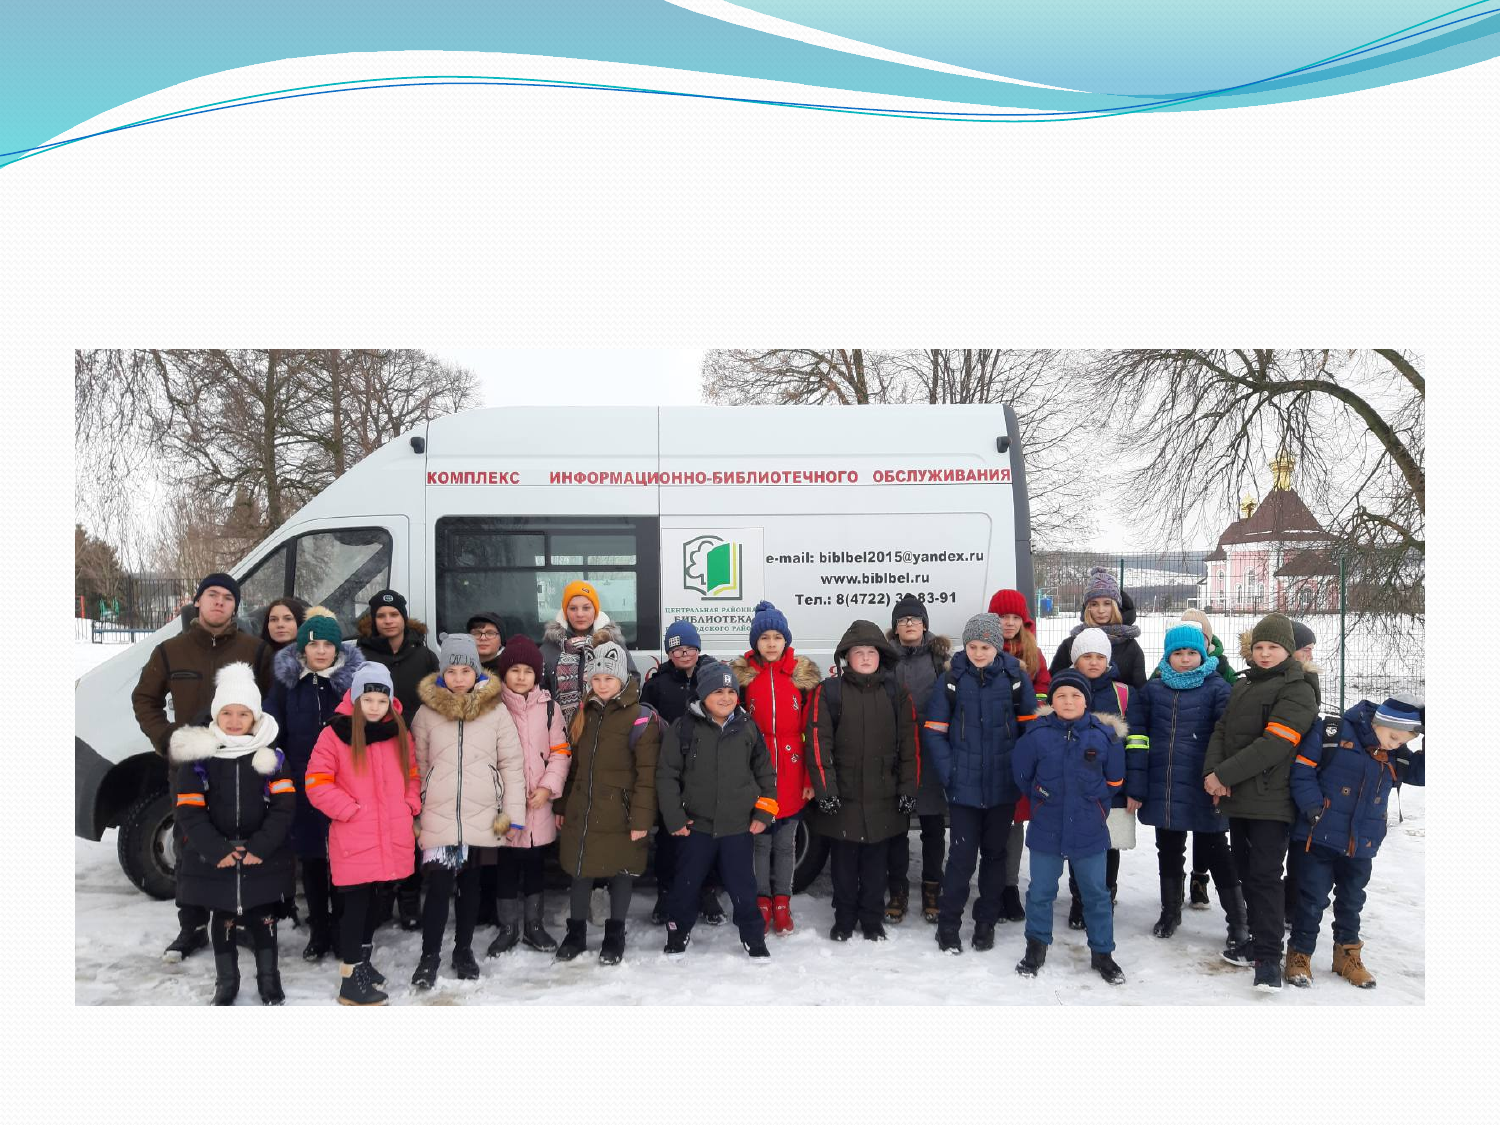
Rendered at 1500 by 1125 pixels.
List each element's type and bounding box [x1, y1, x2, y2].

list [74, 349, 1426, 1006]
